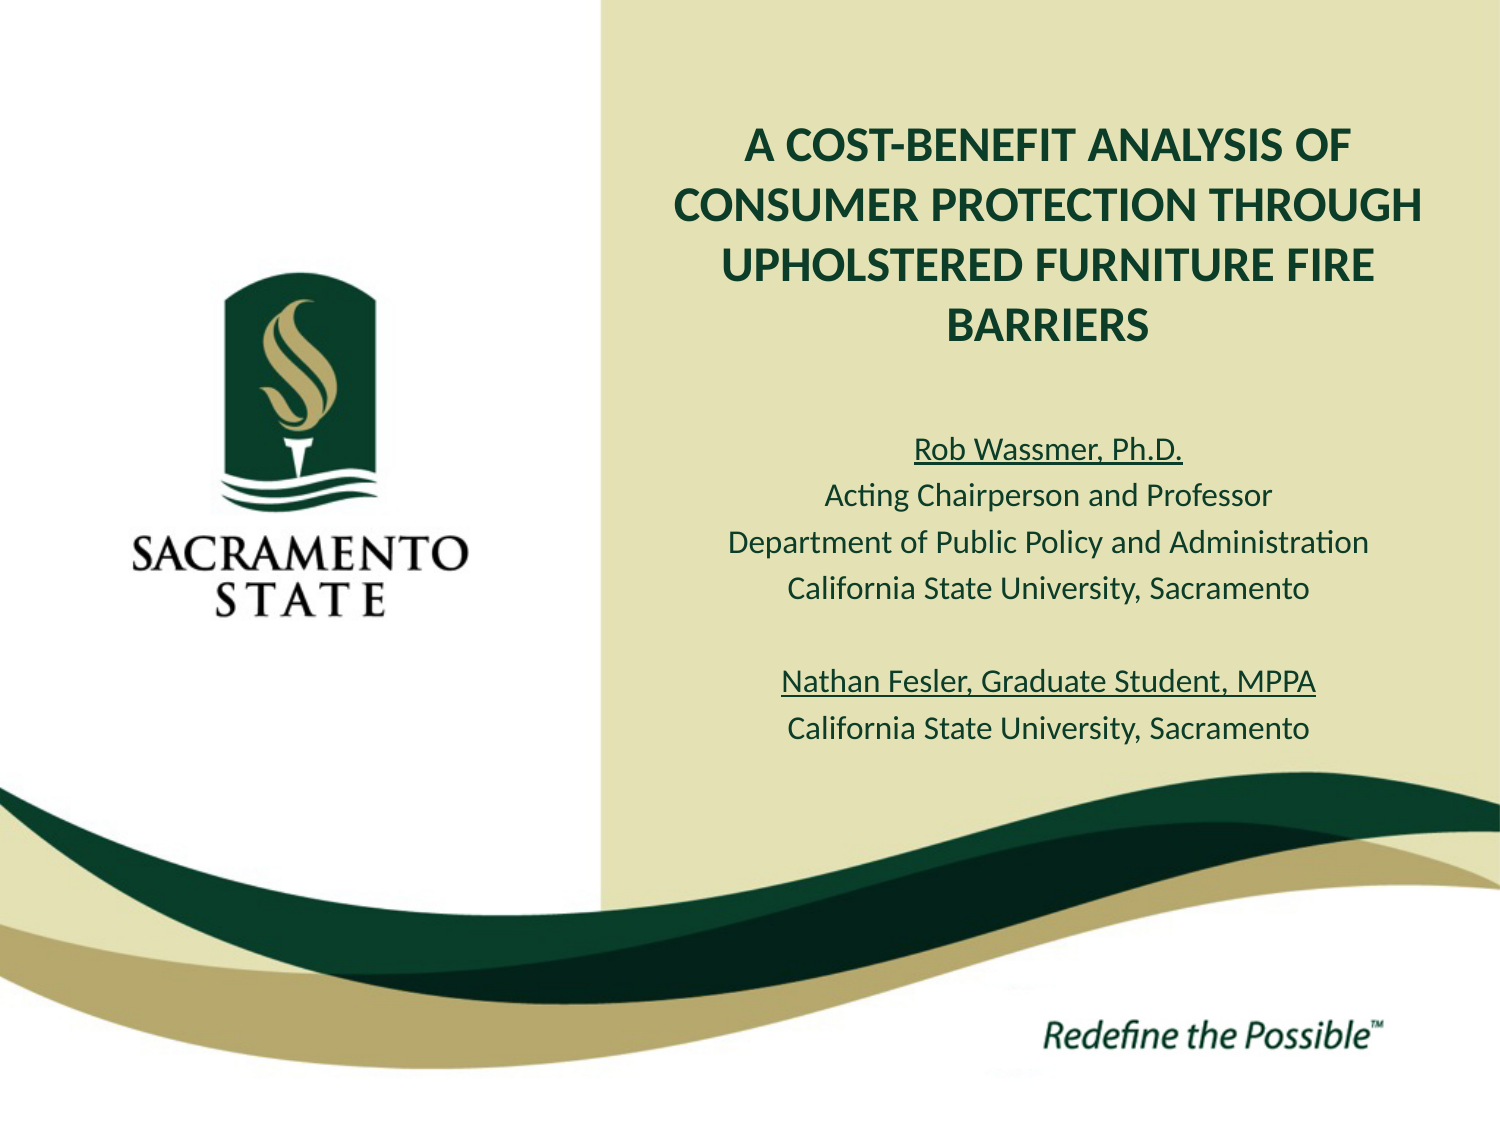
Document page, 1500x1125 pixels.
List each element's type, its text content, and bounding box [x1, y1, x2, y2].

picture [0, 0, 1500, 1125]
subtitle Rob Wassmer, Ph.D. Acting Chairperson and Professor Department of Public Policy and Administration California State University, Sacramento Nathan Fesler, Graduate Student, MPPA California State University, Sacramento [569, 372, 1500, 834]
title A COST-BENEFIT ANALYSIS OF CONSUMER PROTECTION THROUGH UPHOLSTERED FURNITURE FIRE BARRIERS [647, 42, 1449, 350]
